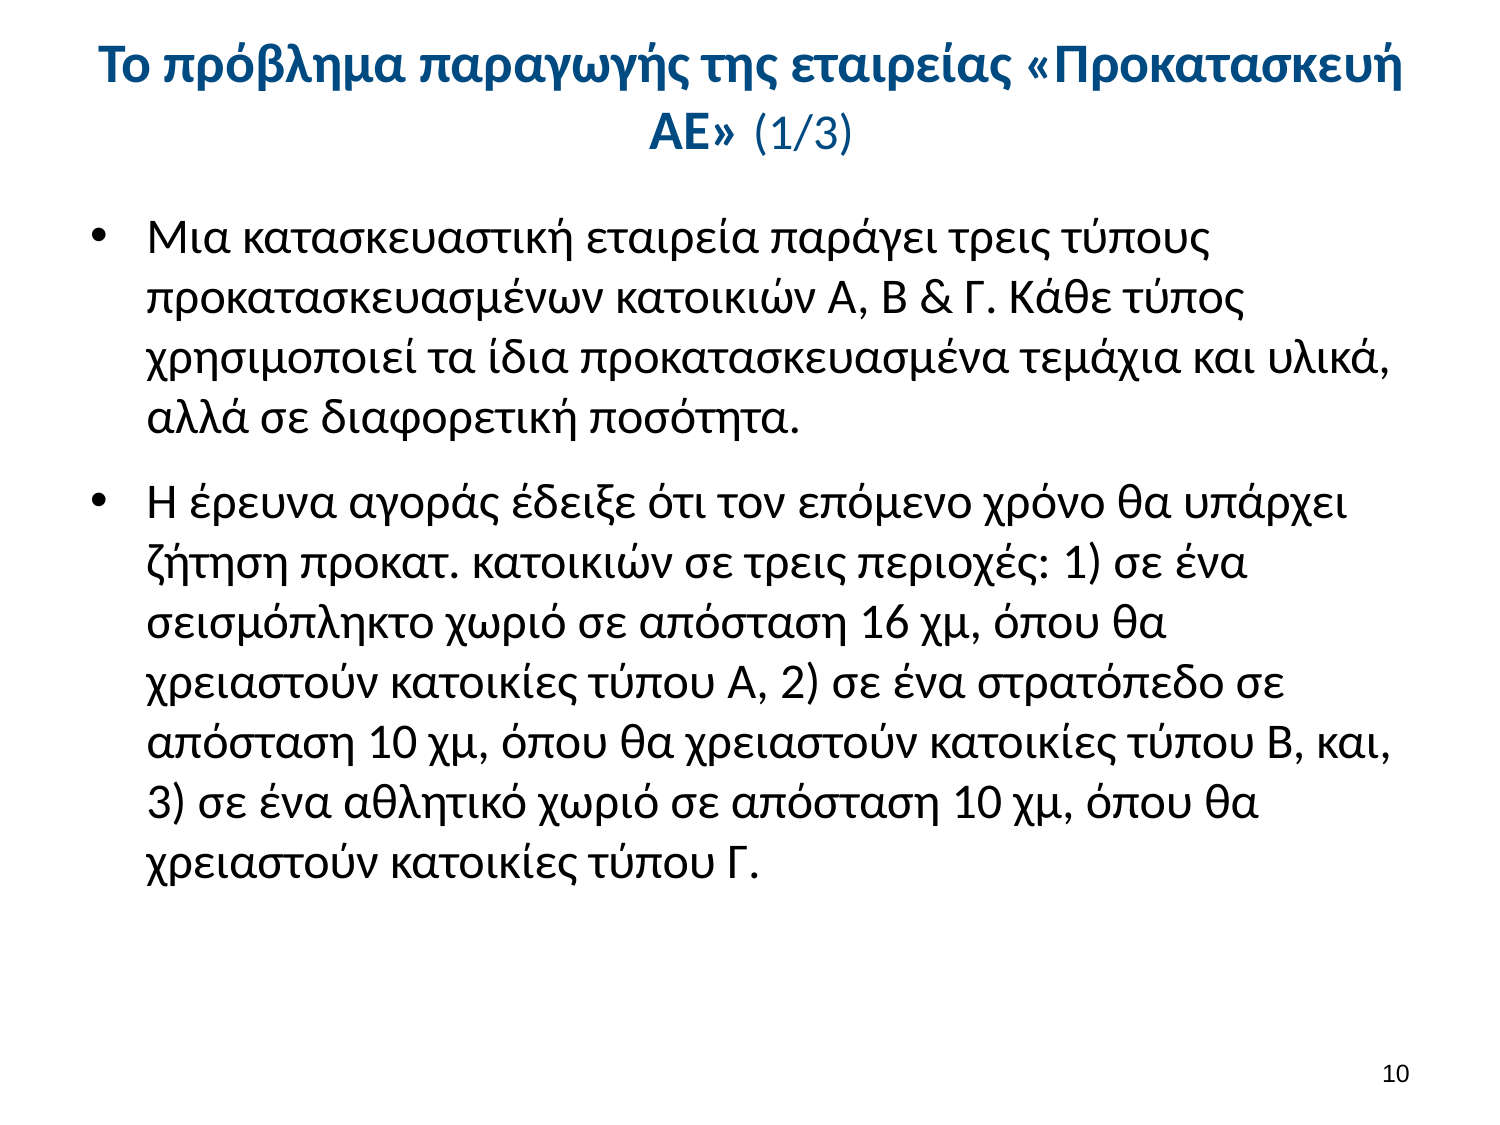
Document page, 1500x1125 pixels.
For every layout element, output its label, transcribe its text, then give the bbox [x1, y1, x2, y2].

list Μια κατασκευαστική εταιρεία παράγει τρεις τύπους προκατασκευασμένων κατοικιών Α, Β & Γ. Κάθε τύπος χρησιμοποιεί τα ίδια προκατασκευασμένα τεμάχια και υλικά, αλλά σε διαφορετική ποσότητα. Η έρευνα αγοράς έδειξε ότι τον επόμενο χρόνο θα υπάρχει ζήτηση προκατ. κατοικιών σε τρεις περιοχές: 1) σε ένα σεισμόπληκτο χωριό σε απόσταση 16 χμ, όπου θα χρειαστούν κατοικίες τύπου Α, 2) σε ένα στρατόπεδο σε απόσταση 10 χμ, όπου θα χρειαστούν κατοικίες τύπου Β, και, 3) σε ένα αθλητικό χωριό σε απόσταση 10 χμ, όπου θα χρειαστούν κατοικίες τύπου Γ. [75, 196, 1425, 1024]
slide_number 9 [1074, 1042, 1425, 1103]
title Το πρόβλημα παραγωγής της εταιρείας «Προκατασκευή ΑΕ» (1/3) [76, 19, 1427, 169]
